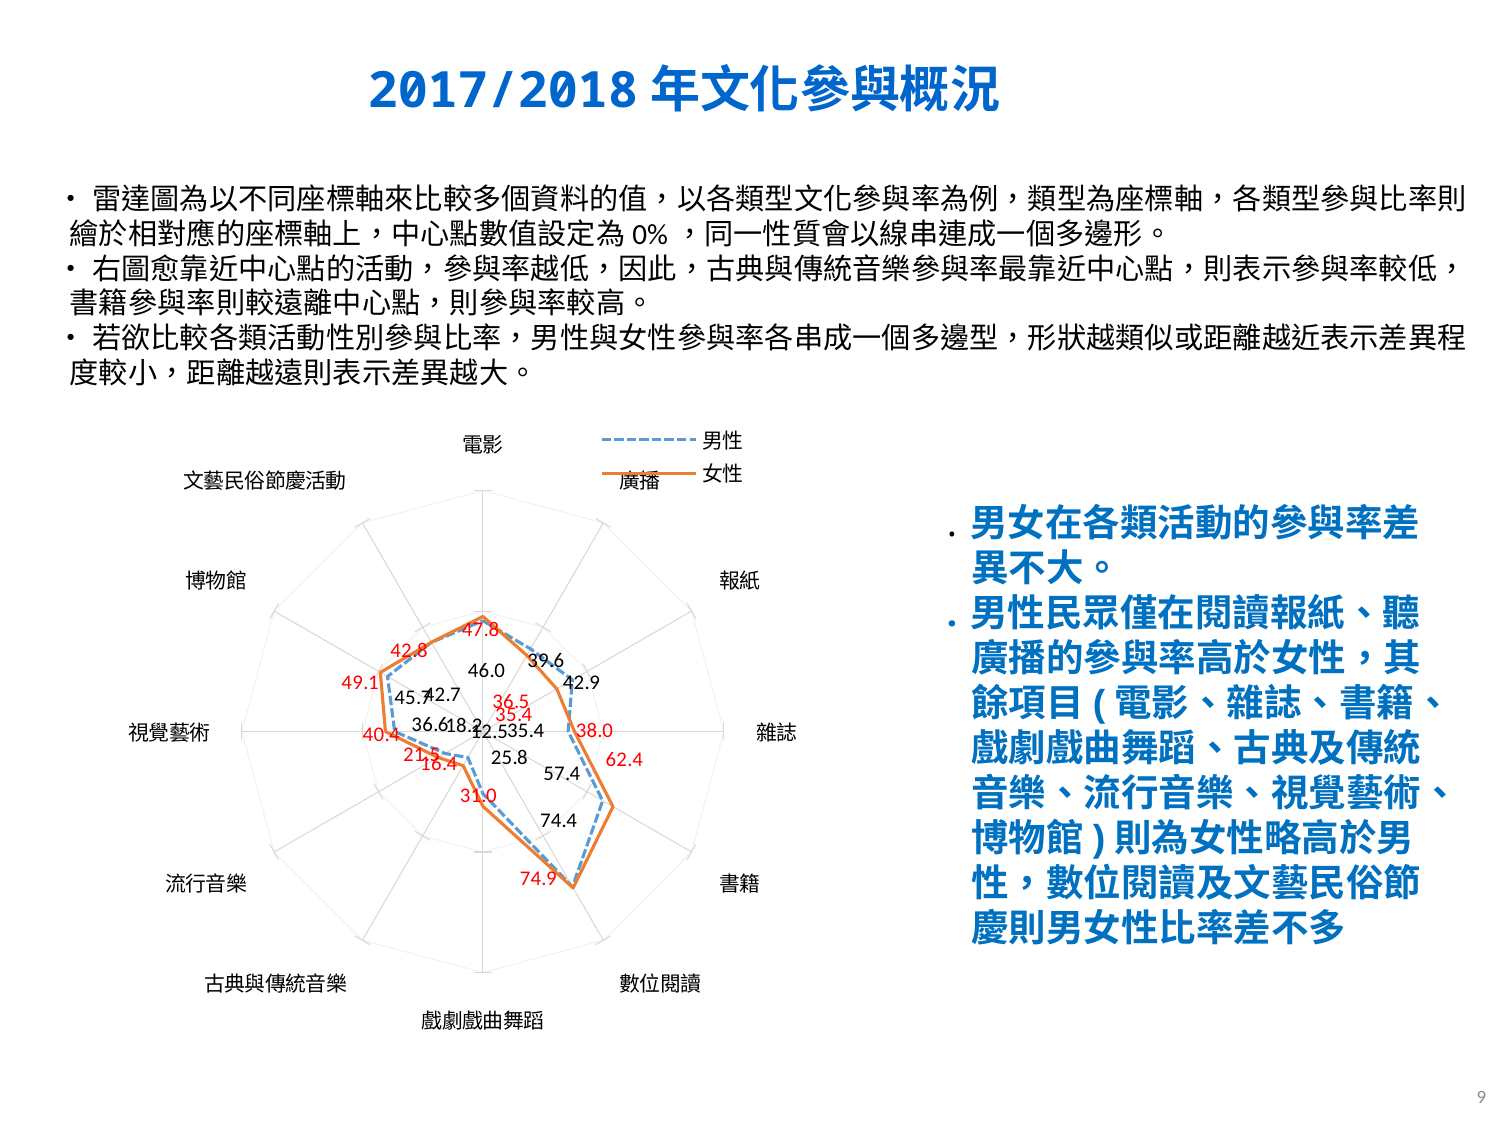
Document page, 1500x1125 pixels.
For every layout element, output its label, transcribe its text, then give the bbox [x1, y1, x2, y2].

text_box 2017/2018年文化參與概況 [183, 49, 1185, 126]
text_box •雷達圖為以不同座標軸來比較多個資料的值，以各類型文化參與率為例，類型為座標軸，各類型參與比率則繪於相對應的座標軸上，中心點數值設定為0%，同一性質會以線串連成一個多邊形。 •右圖愈靠近中心點的活動，參與率越低，因此，古典與傳統音樂參與率最靠近中心點，則表示參與率較低，書籍參與率則較遠離中心點，則參與率較高。 •若欲比較各類活動性別參與比率，男性與女性參與率各串成一個多邊型，形狀越類似或距離越近表示差異程度較小，距離越遠則表示差異越大。 [40, 172, 1483, 410]
chart [35, 420, 936, 1035]
text_box ․男女在各類活動的參與率差異不大。 ․男性民眾僅在閱讀報紙、聽廣播的參與率高於女性，其餘項目(電影、雜誌、書籍、戲劇戲曲舞蹈、古典及傳統音樂、流行音樂、視覺藝術、博物館)則為女性略高於男性，數位閱讀及文藝民俗節慶則男女性比率差不多 [936, 491, 1433, 957]
slide_number 9 [1151, 1065, 1500, 1125]
